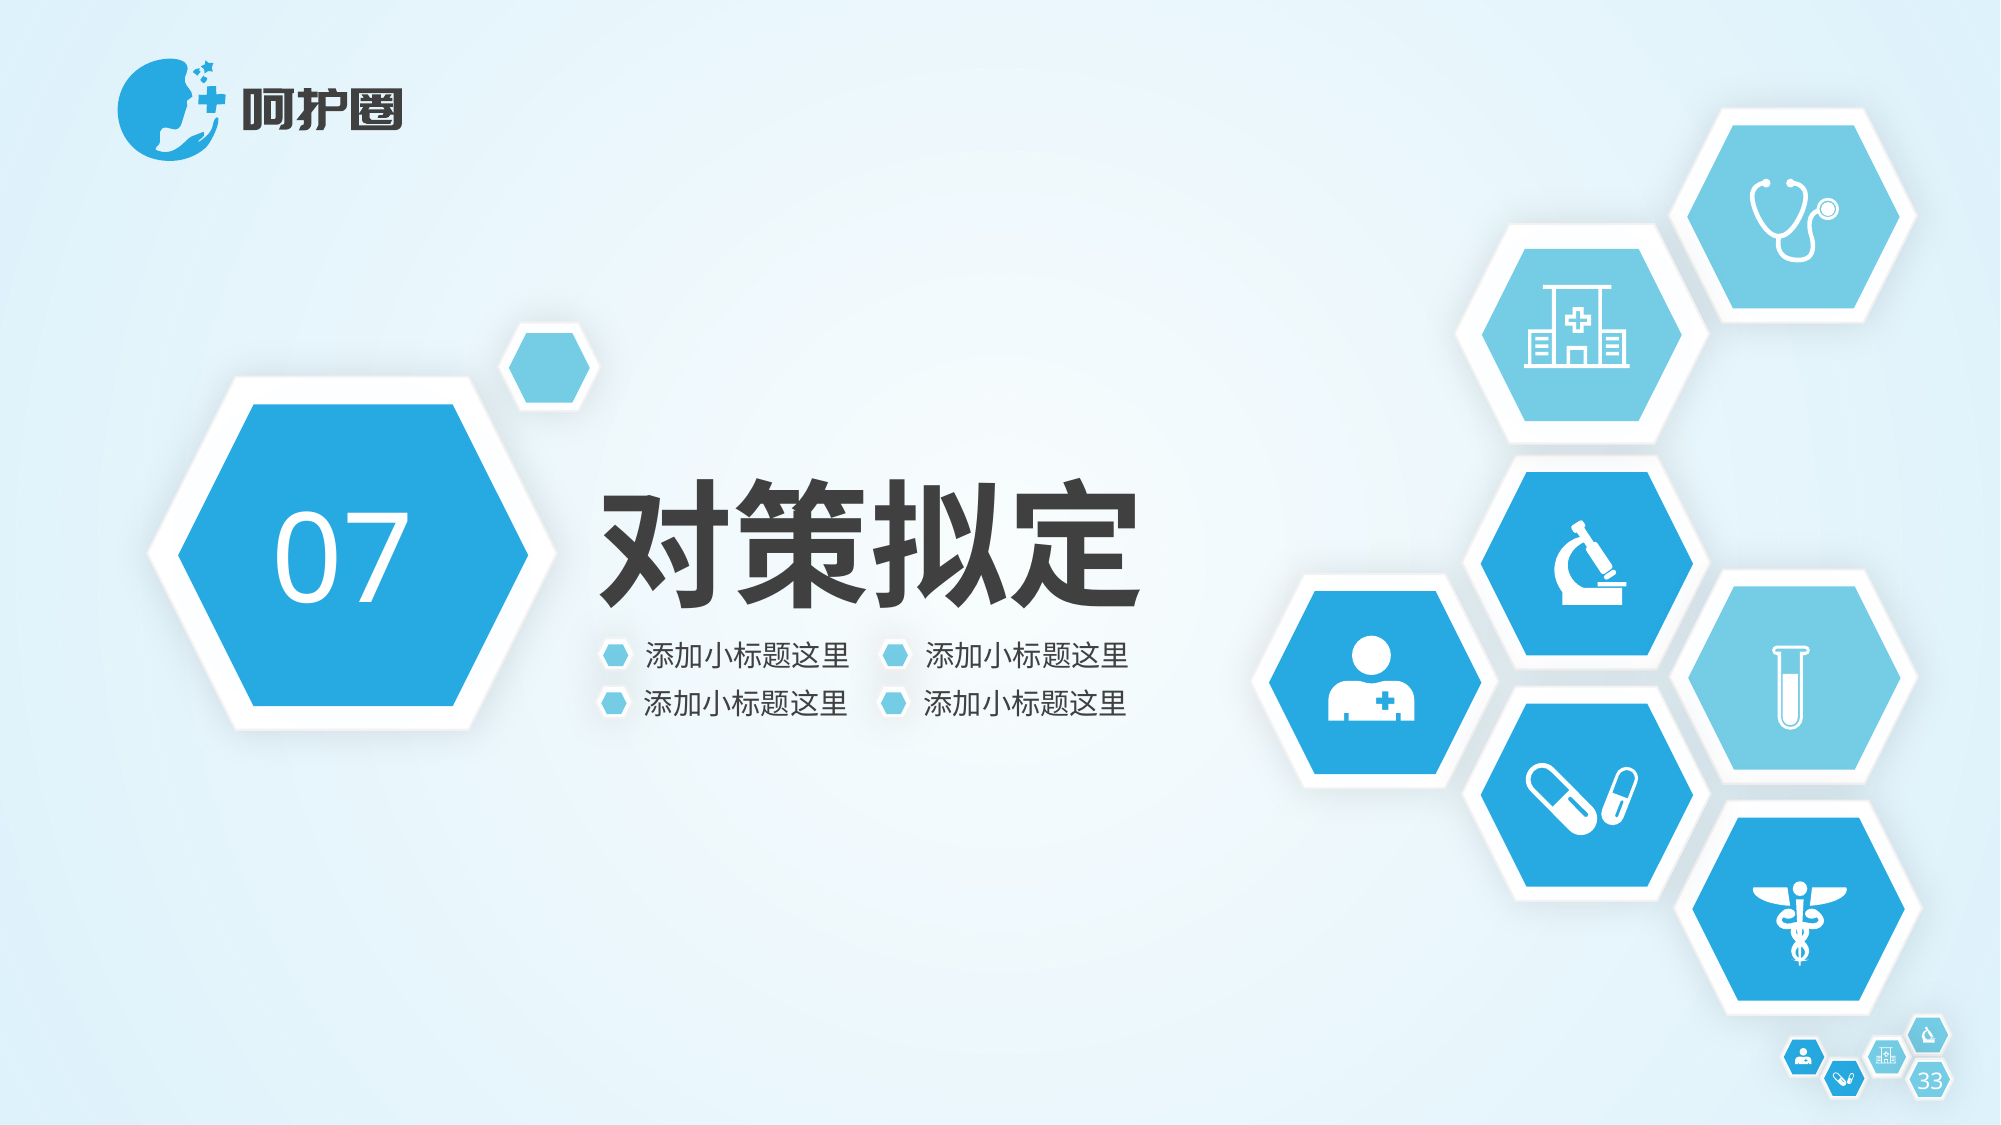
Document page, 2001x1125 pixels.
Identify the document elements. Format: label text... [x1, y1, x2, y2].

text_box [1328, 635, 1415, 721]
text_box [1752, 881, 1847, 966]
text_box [1554, 519, 1627, 605]
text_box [1461, 455, 1711, 670]
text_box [597, 630, 867, 681]
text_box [1524, 761, 1646, 837]
text_box 对策拟定 [580, 451, 1161, 632]
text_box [147, 376, 557, 730]
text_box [497, 322, 601, 412]
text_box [1772, 645, 1810, 730]
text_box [1673, 800, 1923, 1015]
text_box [106, 54, 402, 162]
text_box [876, 630, 1146, 681]
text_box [1454, 224, 1710, 444]
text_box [595, 677, 865, 729]
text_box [1669, 569, 1918, 784]
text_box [1749, 178, 1839, 263]
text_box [1461, 686, 1711, 901]
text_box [1250, 574, 1499, 789]
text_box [875, 677, 1145, 729]
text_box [1668, 108, 1917, 323]
